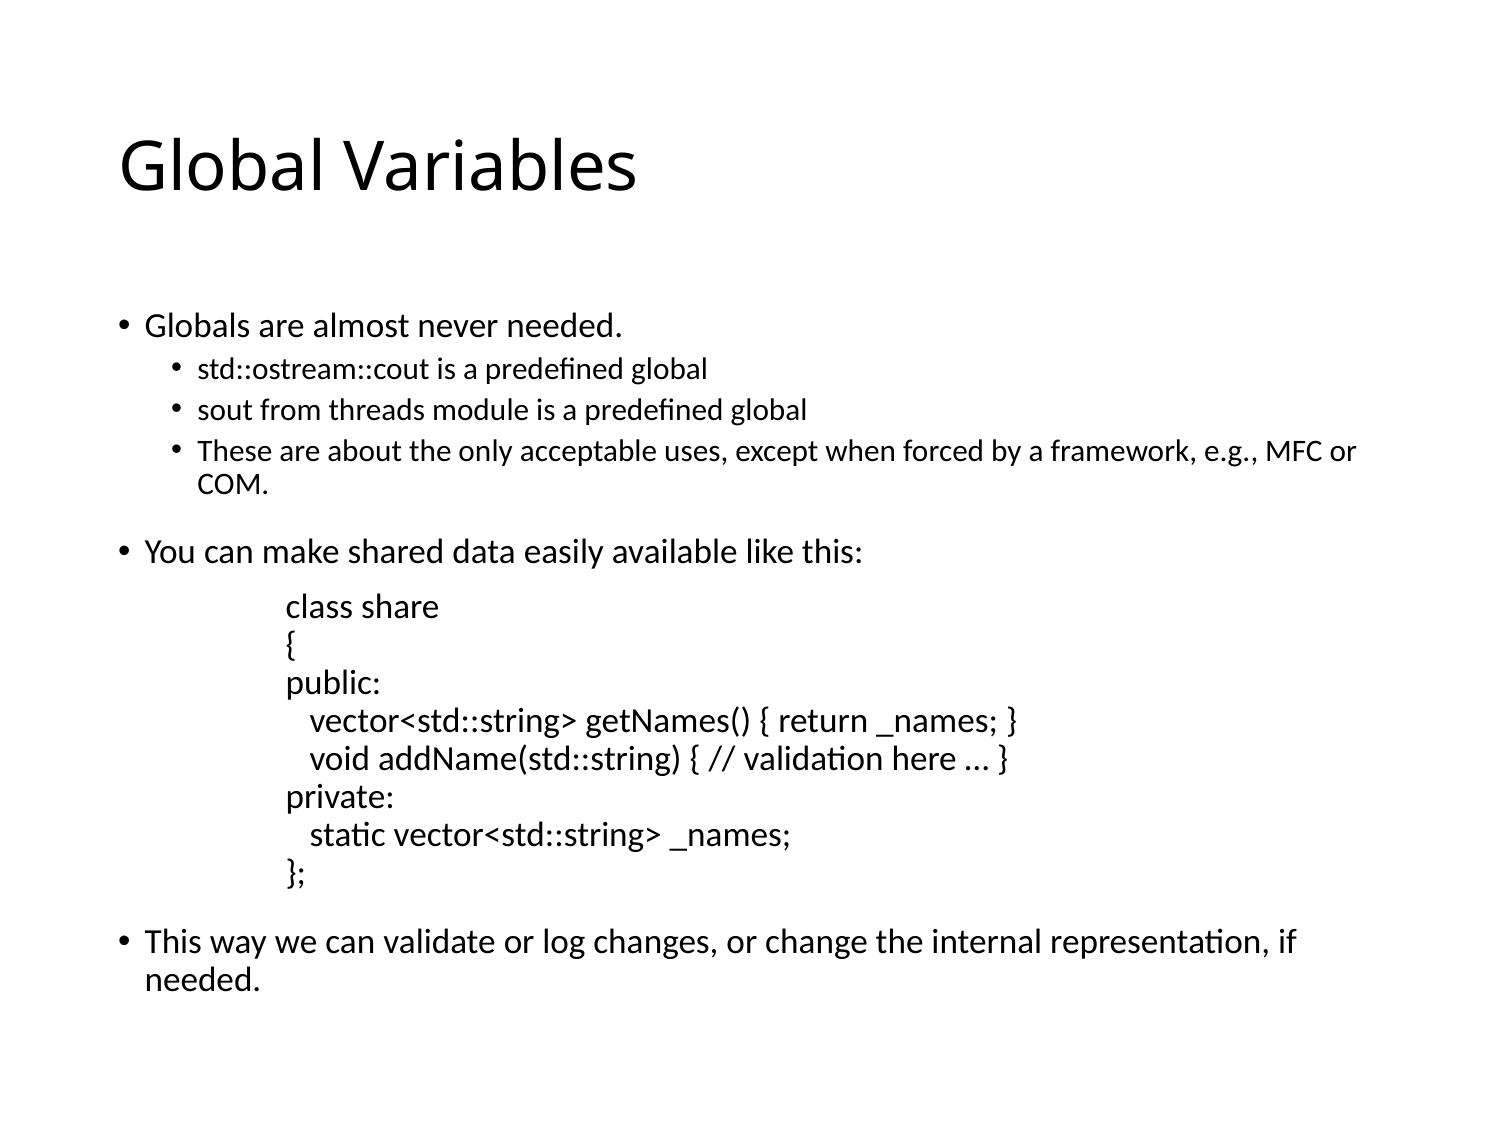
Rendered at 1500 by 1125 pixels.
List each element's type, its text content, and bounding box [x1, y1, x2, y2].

list Globals are almost never needed. std::ostream::cout is a predefined global sout from threads module is a predefined global These are about the only acceptable uses, except when forced by a framework, e.g., MFC or COM. You can make shared data easily available like this: class share { public: vector<std::string> getNames() { return _names; } void addName(std::string) { // validation here … } private: static vector<std::string> _names; }; This way we can validate or log changes, or change the internal representation, if needed. [103, 299, 1397, 1014]
title Global Variables [103, 59, 1397, 278]
